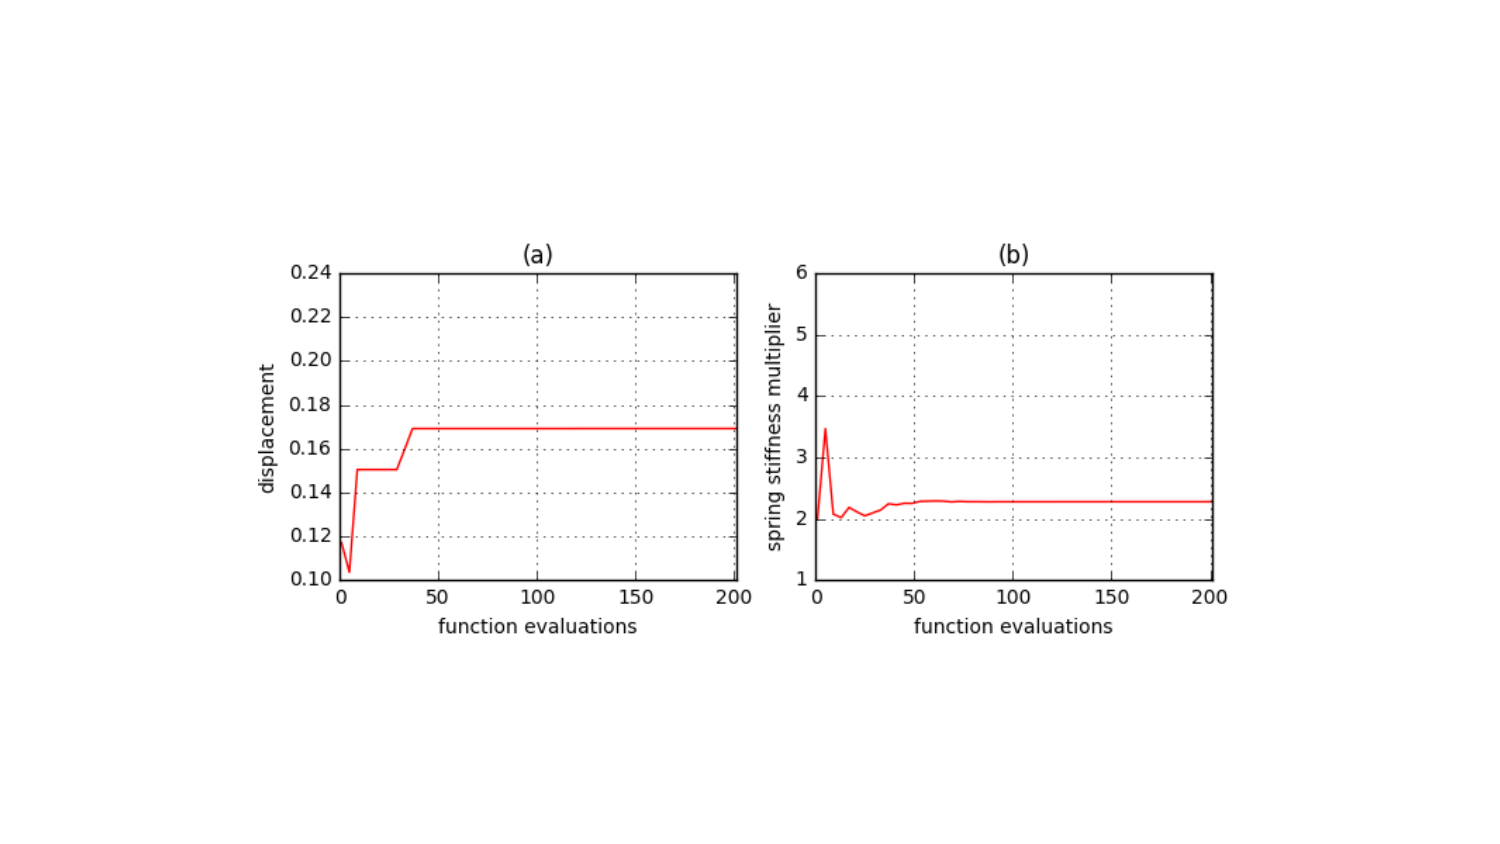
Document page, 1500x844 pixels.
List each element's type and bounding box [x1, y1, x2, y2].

picture [257, 236, 1236, 647]
